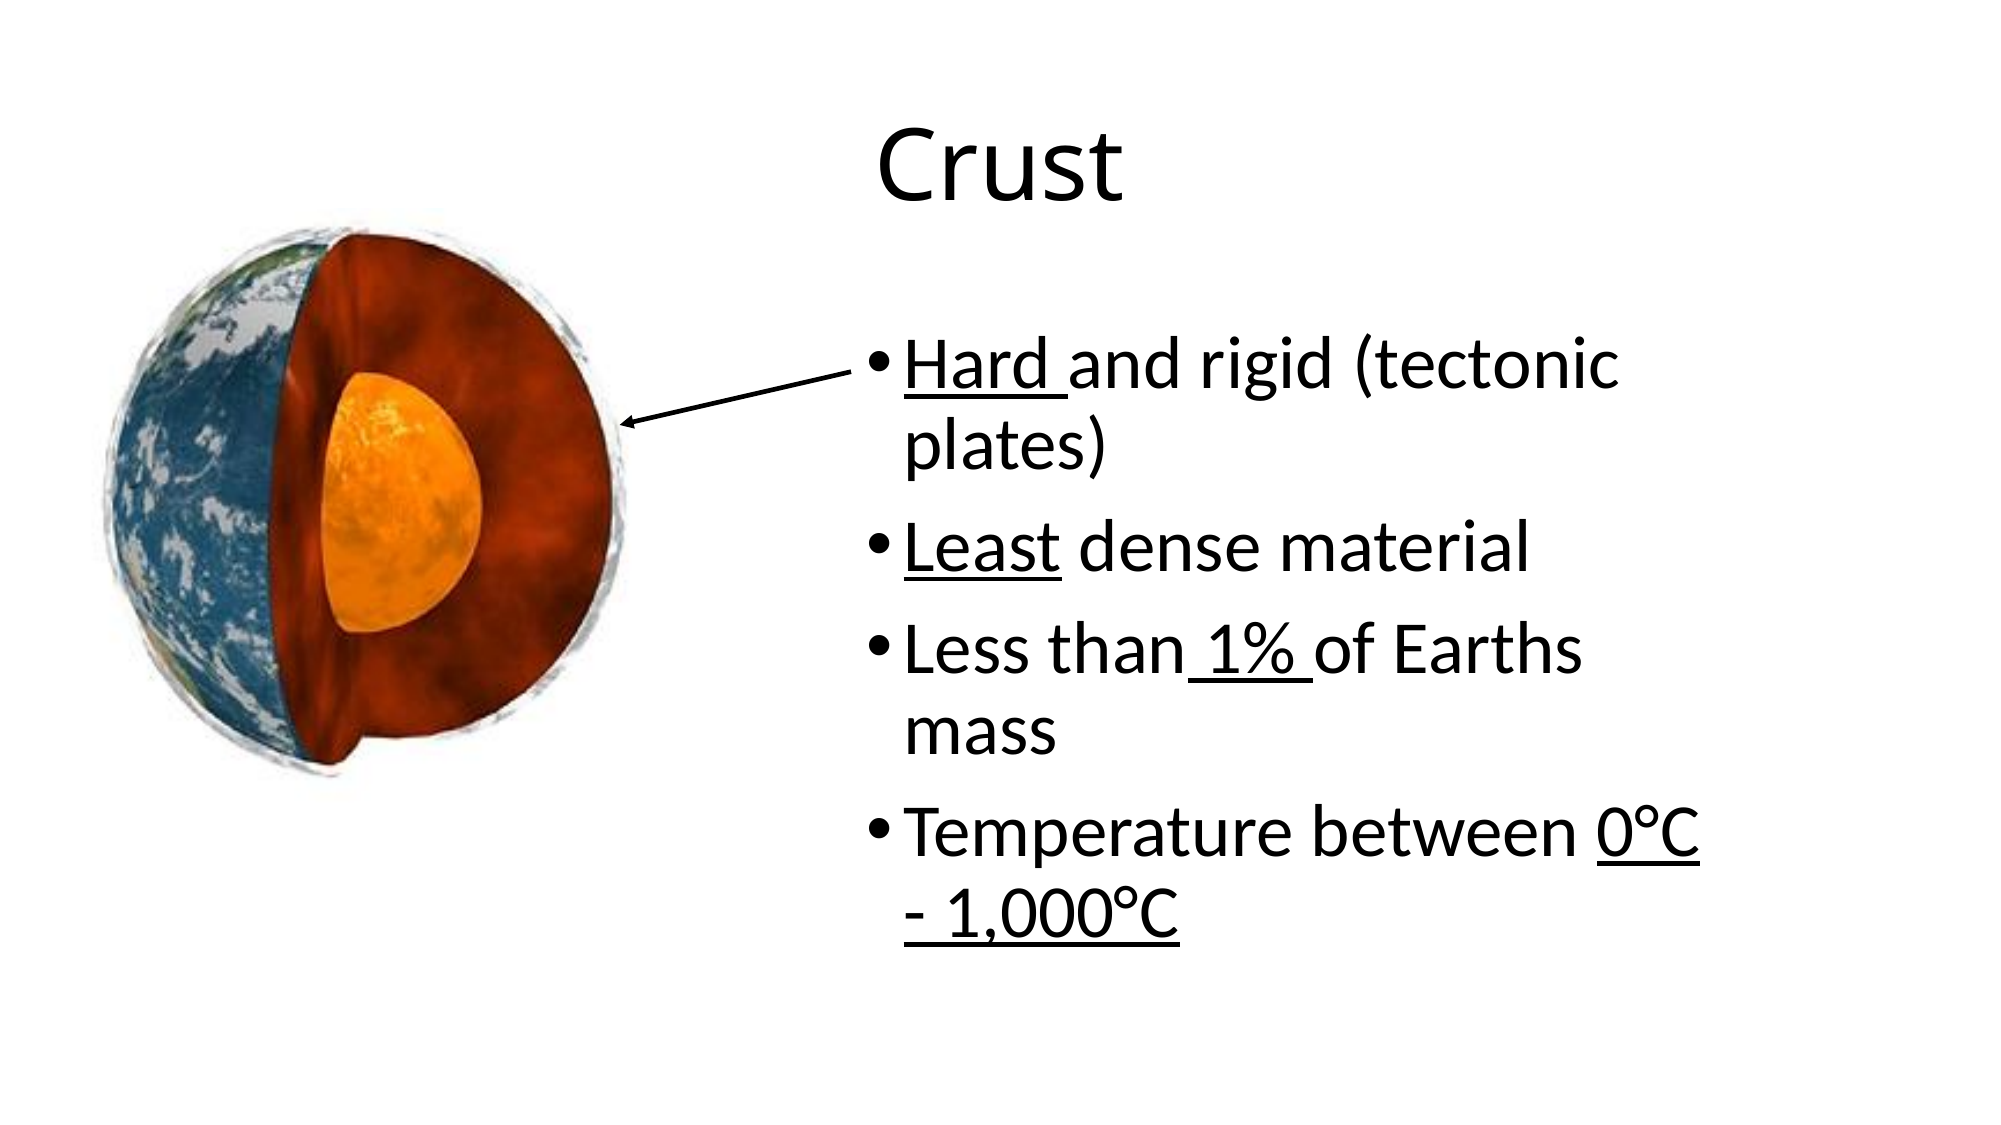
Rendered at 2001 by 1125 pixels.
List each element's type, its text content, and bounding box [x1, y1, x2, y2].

list Hard and rigid (tectonic plates) Least dense material Less than 1% of Earths mass Temperature between 0°C - 1,000°C [851, 316, 1738, 1019]
title Crust [137, 59, 1863, 278]
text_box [619, 371, 851, 425]
picture [0, 208, 694, 825]
